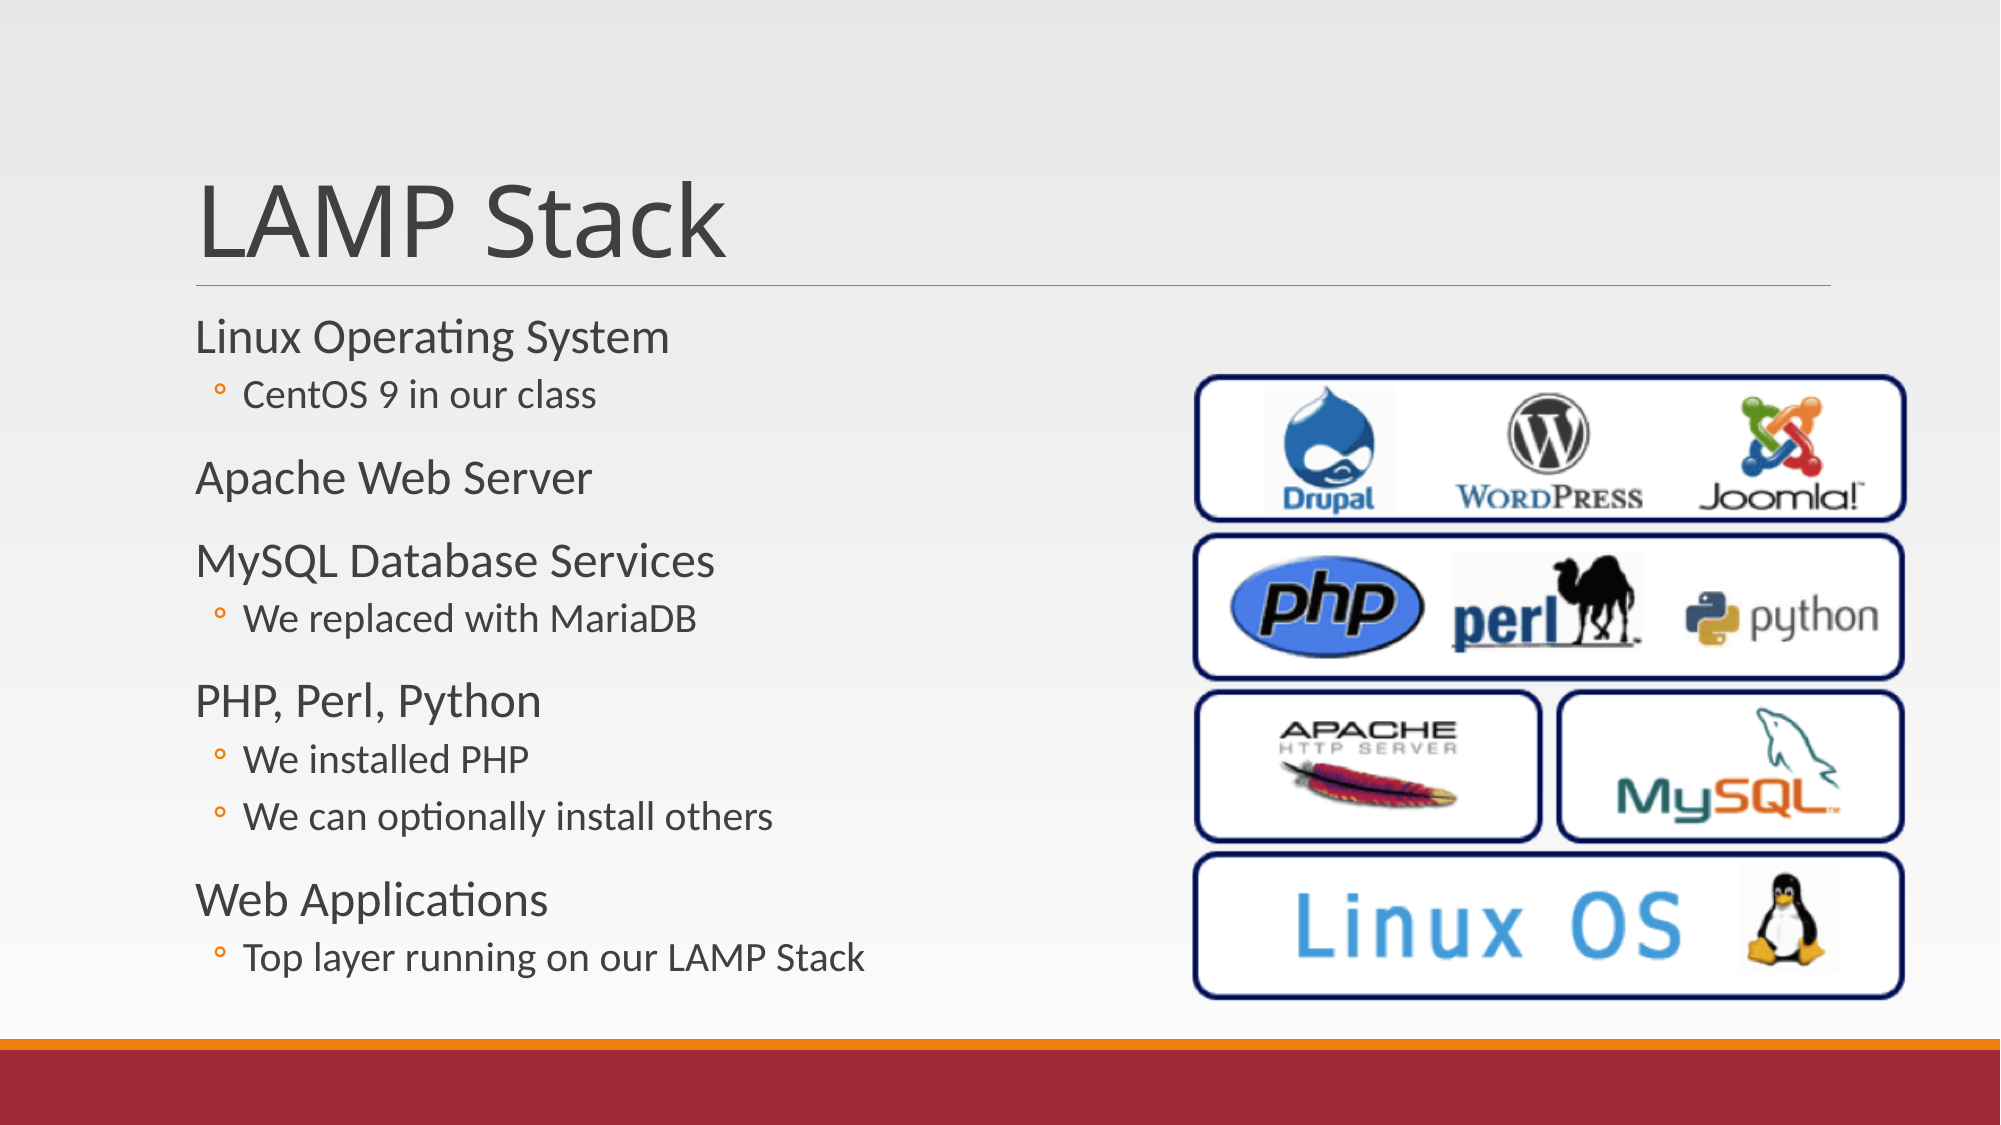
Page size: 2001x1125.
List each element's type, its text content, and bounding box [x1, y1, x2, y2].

picture [1168, 302, 1933, 1066]
title LAMP Stack [180, 47, 1830, 285]
list Linux Operating System CentOS 9 in our class Apache Web Server MySQL Database Services We replaced with MariaDB PHP, Perl, Python We installed PHP We can optionally install others Web Applications Top layer running on our LAMP Stack [180, 302, 1167, 963]
